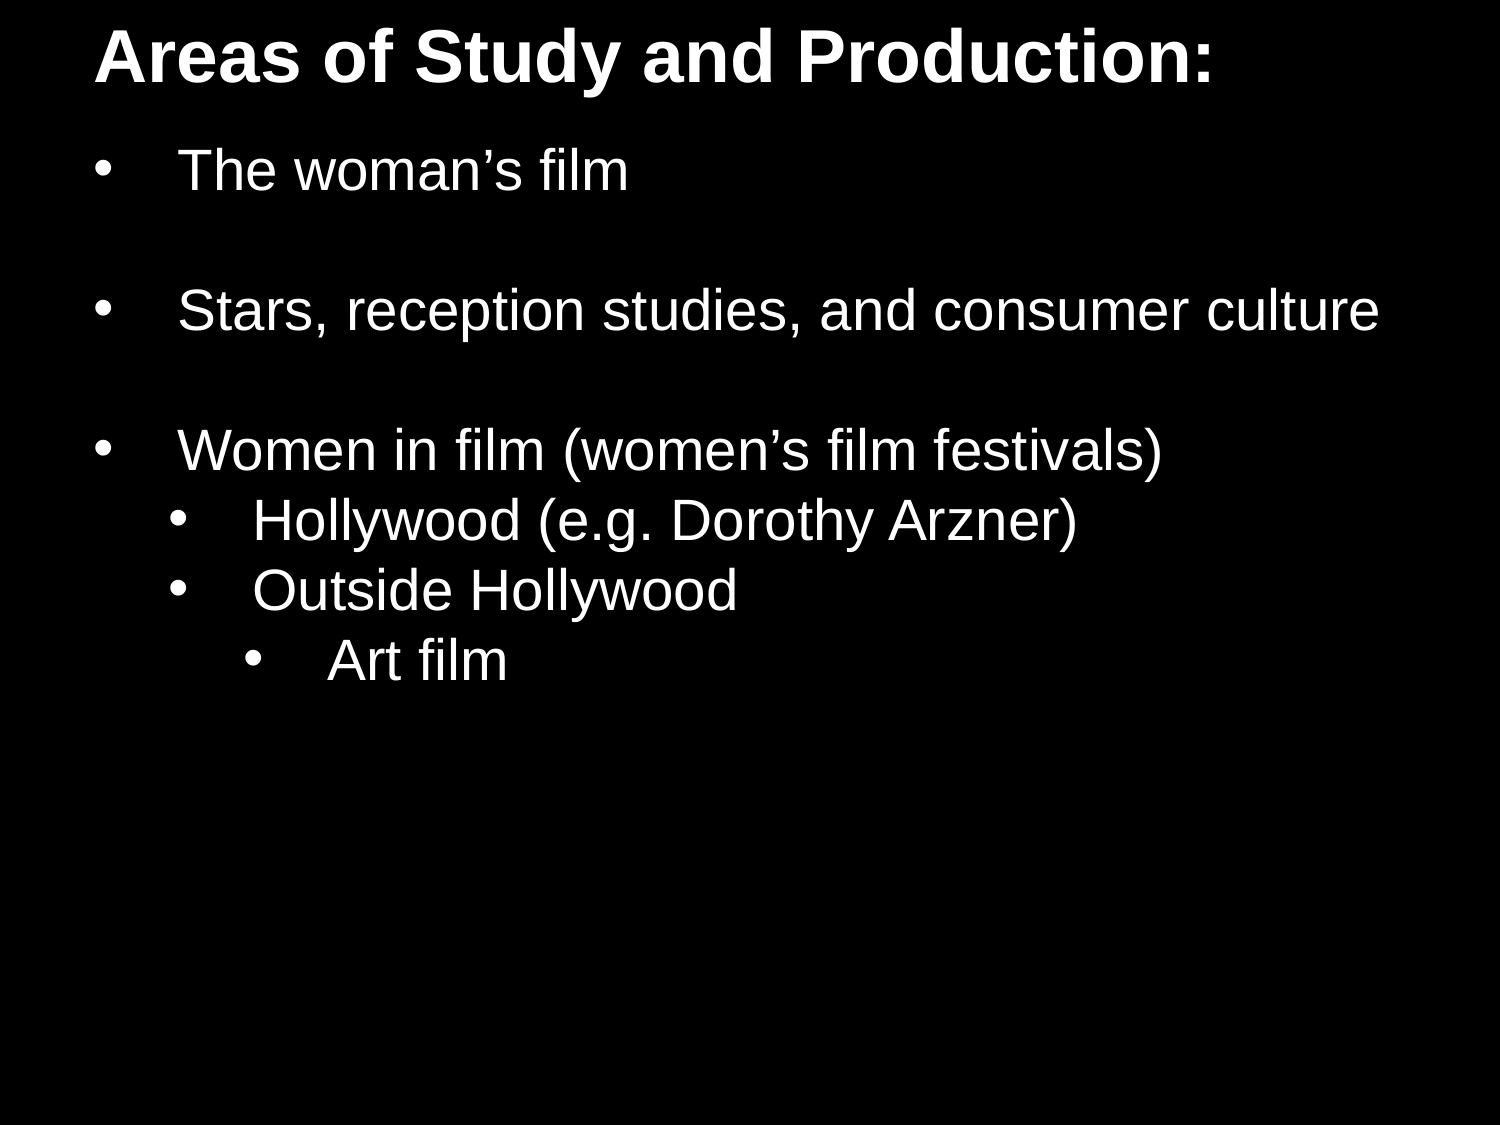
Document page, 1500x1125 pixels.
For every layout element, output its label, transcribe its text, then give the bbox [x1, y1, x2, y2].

text_box Areas of Study and Production: The woman’s film Stars, reception studies, and consumer culture Women in film (women’s film festivals) Hollywood (e.g. Dorothy Arzner) Outside Hollywood Art film [78, 0, 1434, 810]
